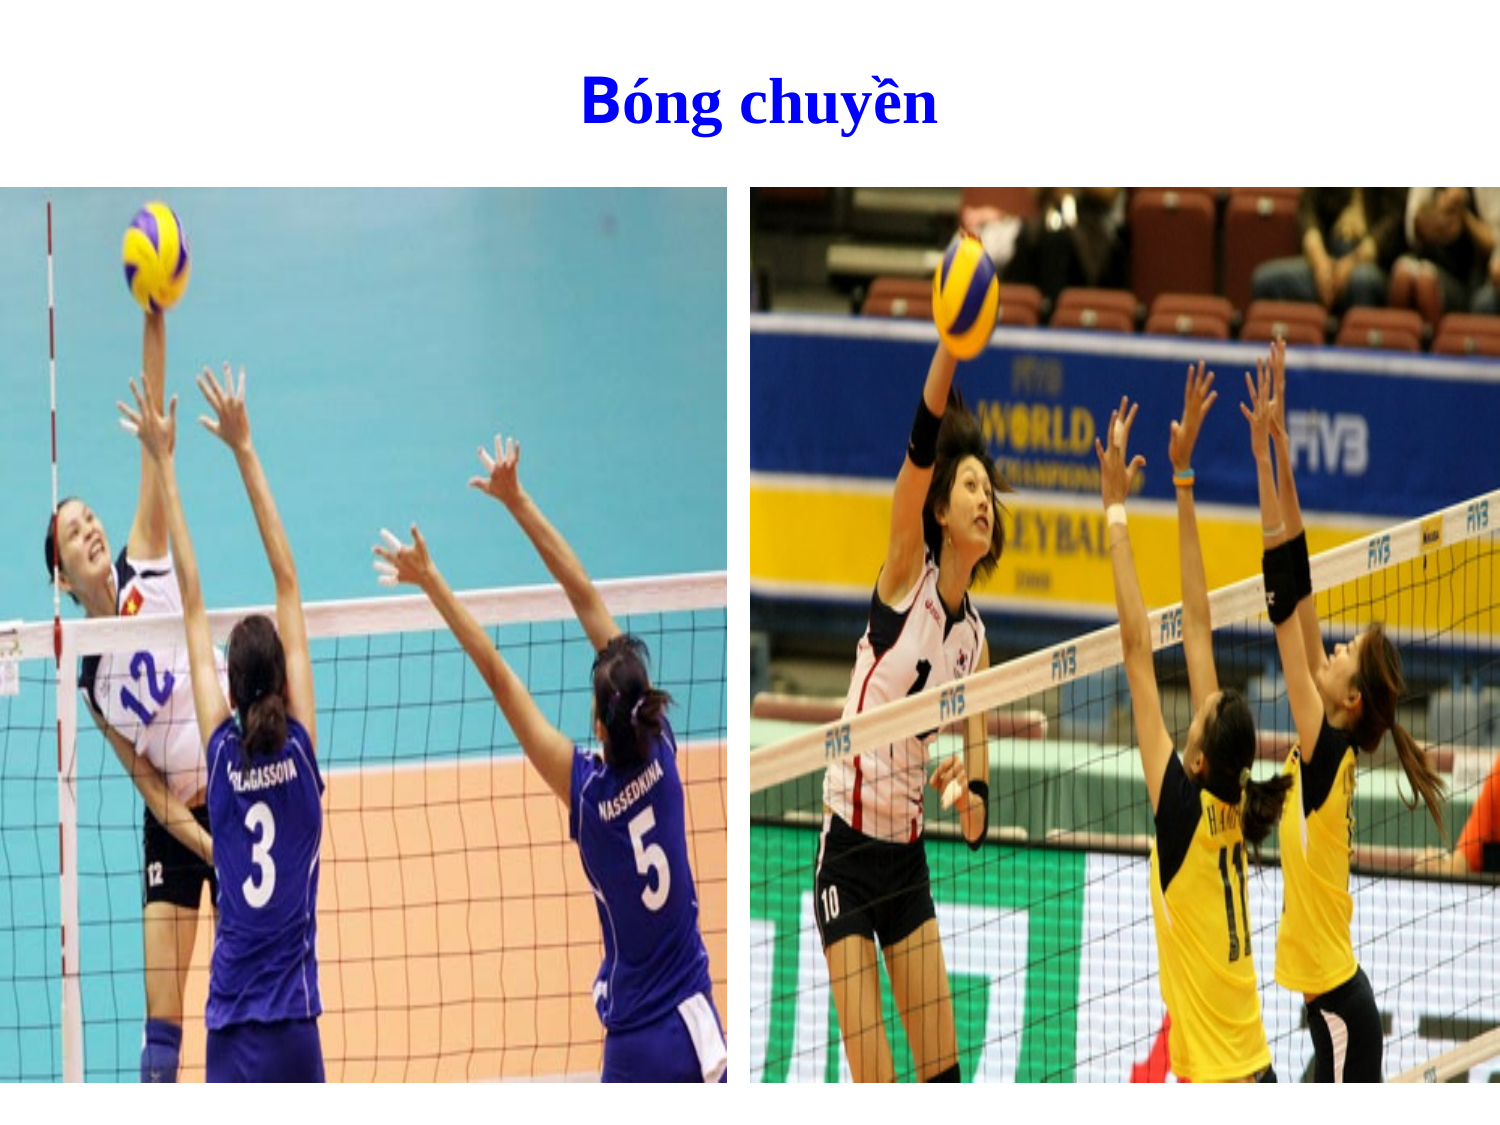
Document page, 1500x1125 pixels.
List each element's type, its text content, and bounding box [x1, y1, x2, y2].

picture [749, 187, 1500, 1083]
picture [0, 187, 727, 1083]
text_box Bóng chuyền [24, 37, 1375, 225]
